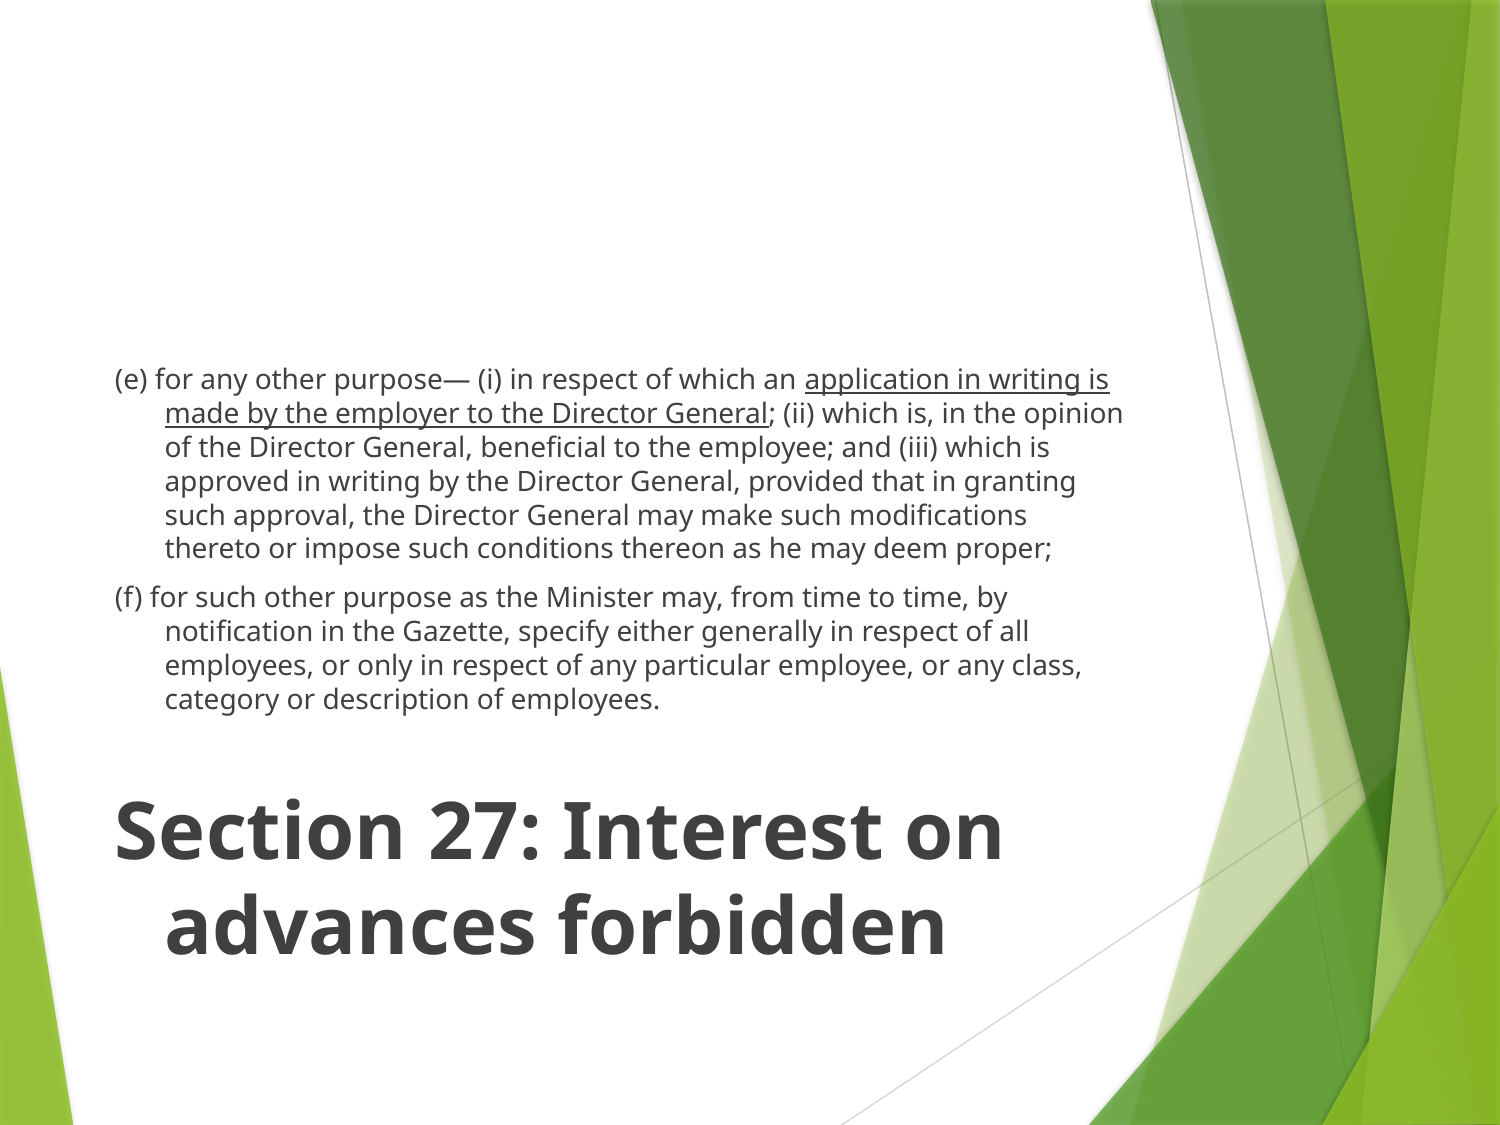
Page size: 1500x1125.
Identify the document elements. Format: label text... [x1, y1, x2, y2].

list (e) for any other purpose— (i) in respect of which an application in writing is made by the employer to the Director General; (ii) which is, in the opinion of the Director General, beneficial to the employee; and (iii) which is approved in writing by the Director General, provided that in granting such approval, the Director General may make such modifications thereto or impose such conditions thereon as he may deem proper; (f) for such other purpose as the Minister may, from time to time, by notification in the Gazette, specify either generally in respect of all employees, or only in respect of any particular employee, or any class, category or description of employees. Section 27: Interest on advances forbidden [99, 354, 1142, 992]
